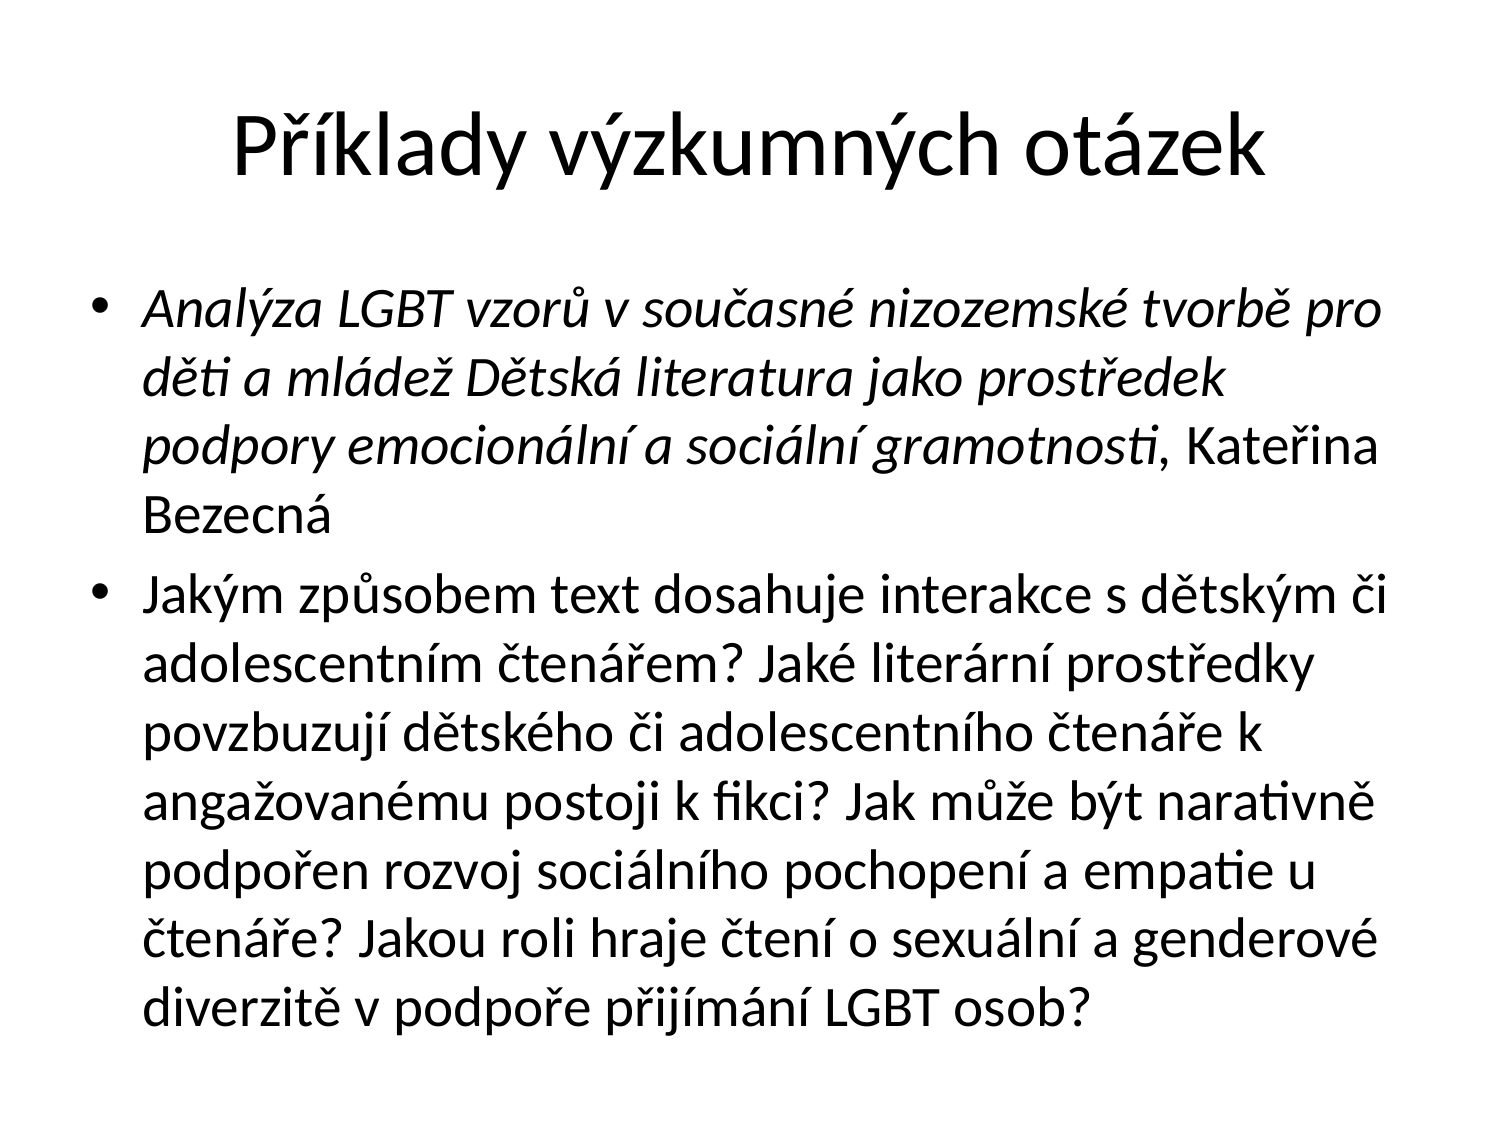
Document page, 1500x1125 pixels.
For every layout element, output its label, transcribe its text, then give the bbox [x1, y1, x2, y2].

title Příklady výzkumných otázek [75, 45, 1425, 233]
list Analýza LGBT vzorů v současné nizozemské tvorbě pro děti a mládež Dětská literatura jako prostředek podpory emocionální a sociální gramotnosti, Kateřina Bezecná Jakým způsobem text dosahuje interakce s dětským či adolescentním čtenářem? Jaké literární prostředky povzbuzují dětského či adolescentního čtenáře k angažovanému postoji k fikci? Jak může být narativně podpořen rozvoj sociálního pochopení a empatie u čtenáře? Jakou roli hraje čtení o sexuální a genderové diverzitě v podpoře přijímání LGBT osob? [75, 262, 1425, 1059]
